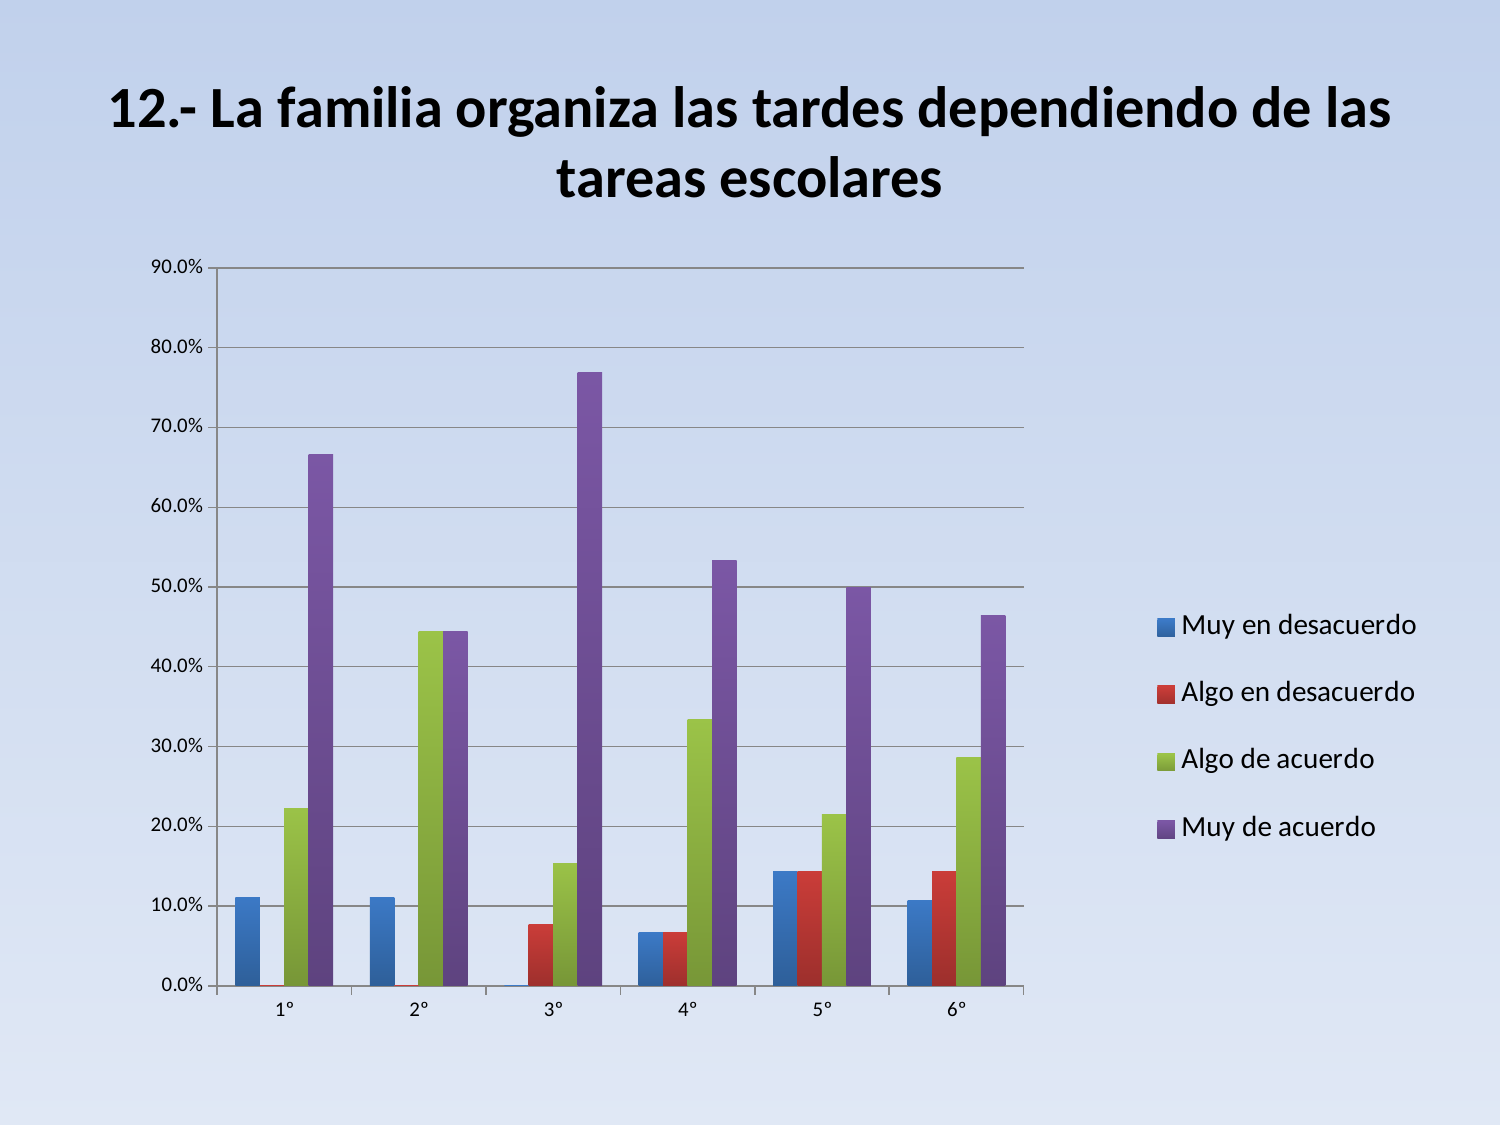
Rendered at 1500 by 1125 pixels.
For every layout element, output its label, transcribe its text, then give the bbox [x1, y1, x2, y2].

chart [41, 231, 1459, 1095]
title 12.- La familia organiza las tardes dependiendo de las tareas escolares [75, 45, 1425, 230]
